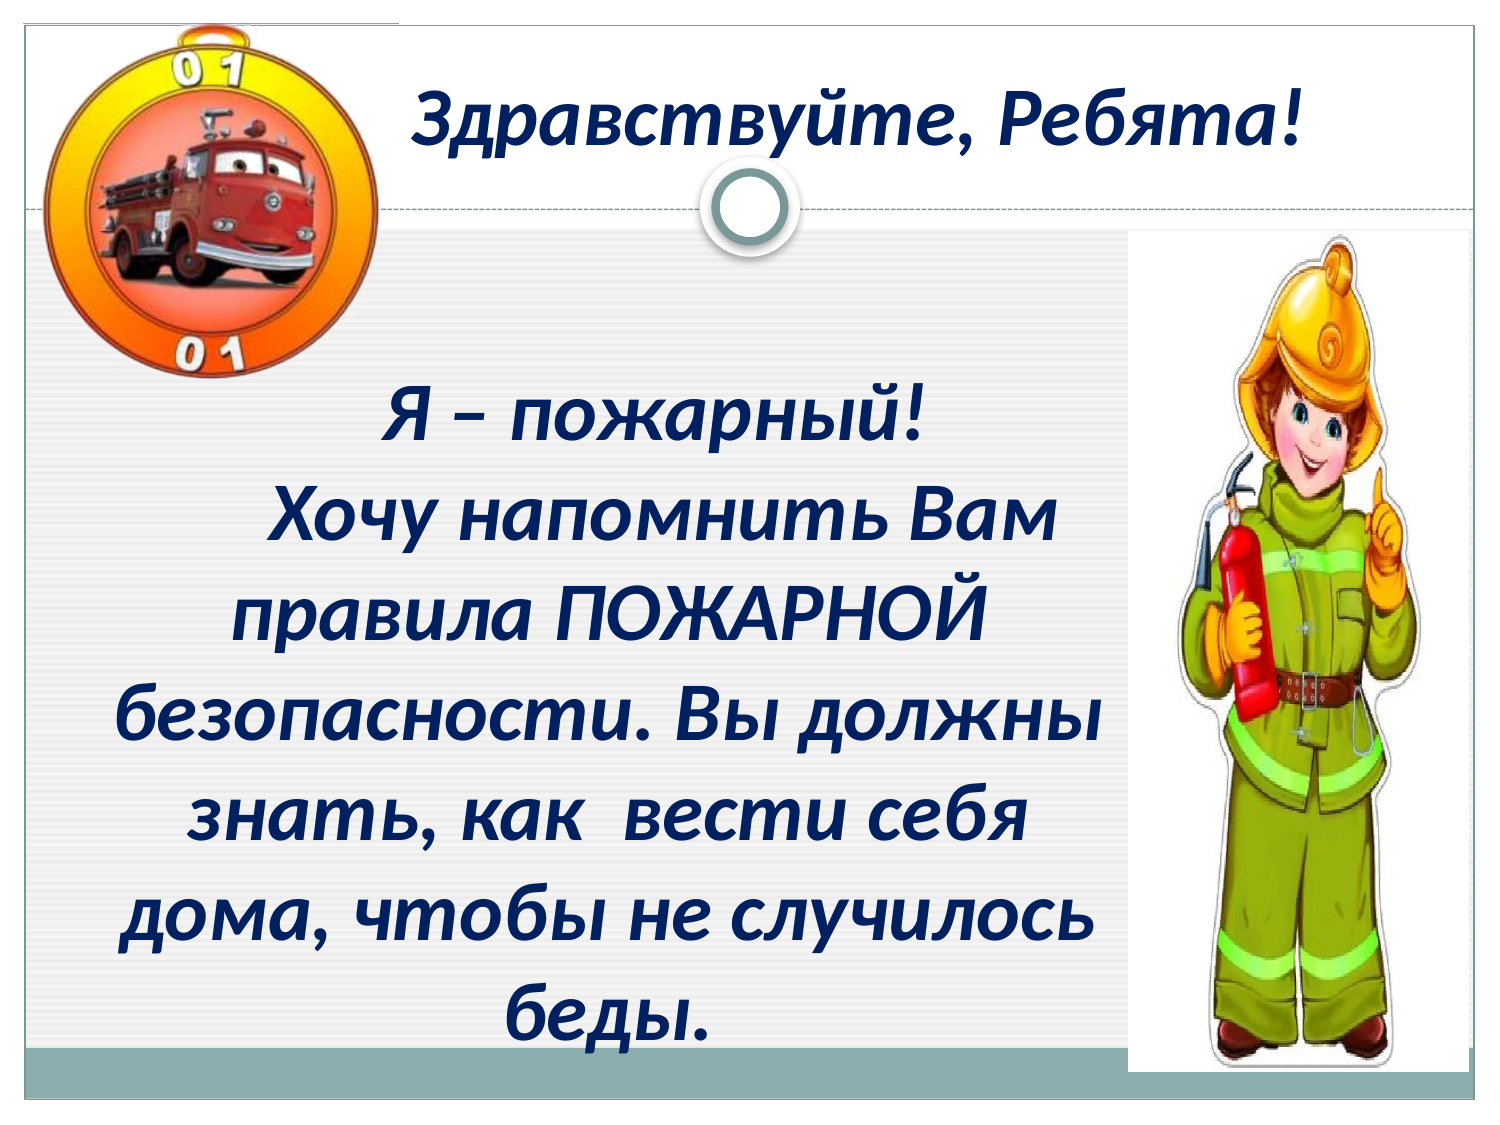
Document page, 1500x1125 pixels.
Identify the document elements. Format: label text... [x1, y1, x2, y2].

text_box Здравствуйте, Ребята! [395, 54, 1447, 170]
picture [23, 23, 1473, 1072]
text_box Я – пожарный! Хочу напомнить Вам правила ПОЖАРНОЙ безопасности. Вы должны знать, как вести себя дома, чтобы не случилось беды. [64, 349, 1120, 1065]
